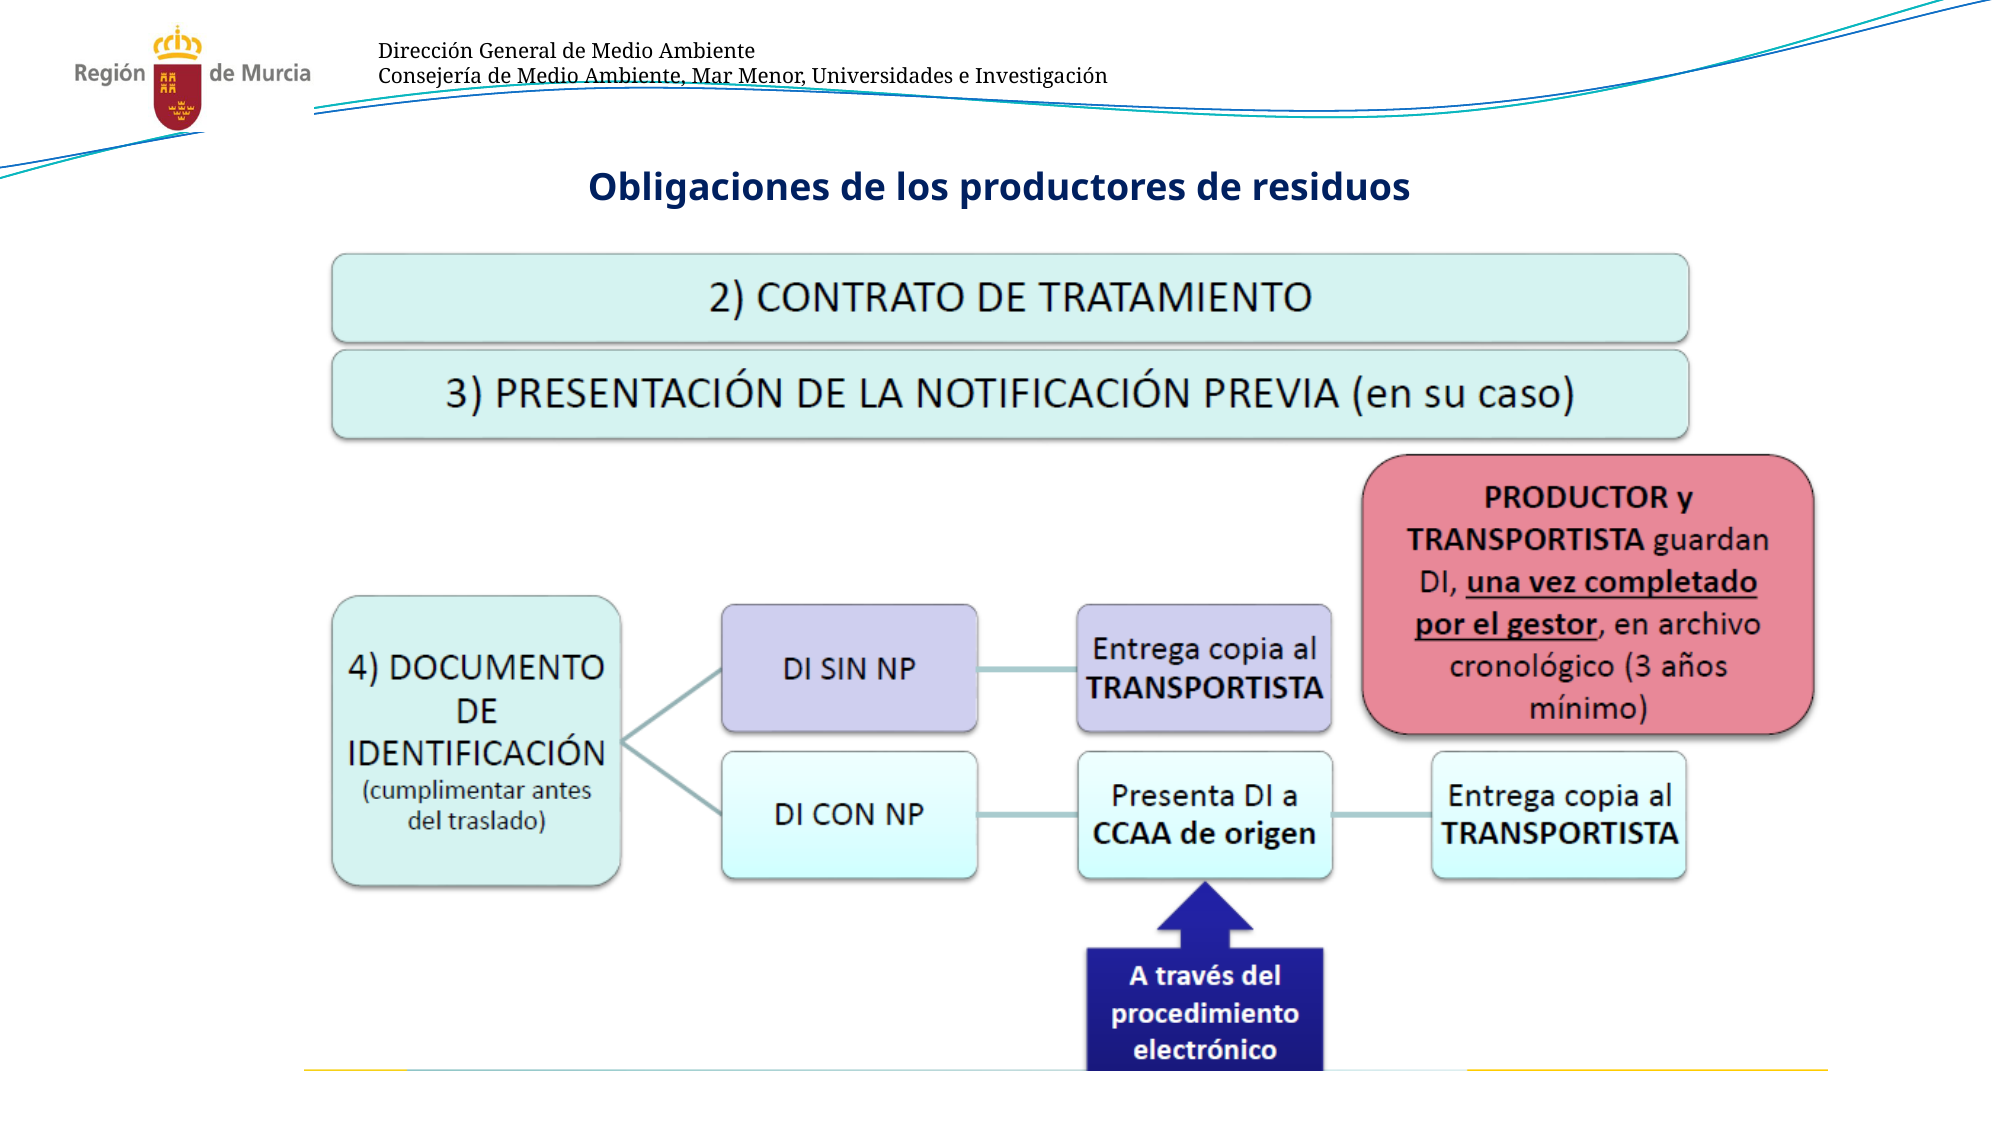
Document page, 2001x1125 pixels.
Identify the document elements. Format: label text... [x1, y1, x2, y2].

picture [70, 22, 314, 132]
text_box Dirección General de Medio Ambiente Consejería de Medio Ambiente, Mar Menor, Universidades e Investigación [363, 30, 1196, 96]
picture [304, 239, 1828, 1072]
text_box Obligaciones de los productores de residuos [126, 155, 1874, 215]
